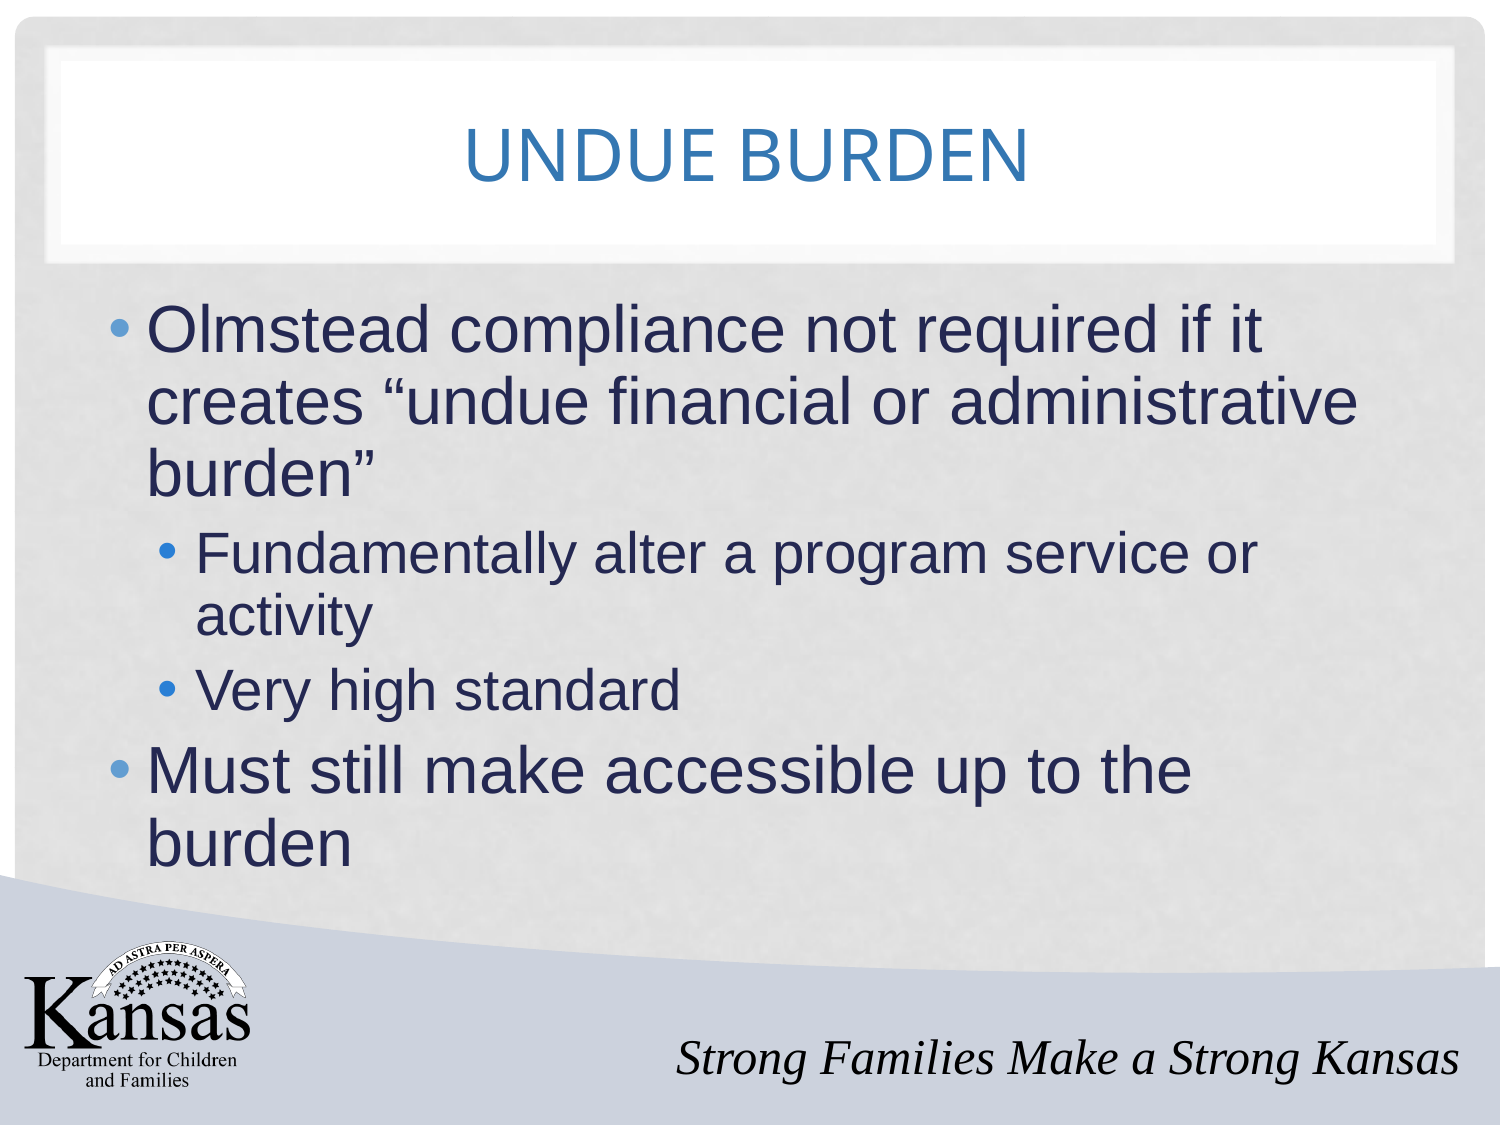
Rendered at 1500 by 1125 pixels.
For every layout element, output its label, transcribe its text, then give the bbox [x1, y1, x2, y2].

text_box Strong Families Make a Strong Kansas [387, 1017, 1475, 1092]
title Undue Burden [69, 66, 1425, 238]
text_box [0, 875, 1500, 1125]
picture [24, 940, 251, 1094]
list Olmstead compliance not required if it creates “undue financial or administrative burden” Fundamentally alter a program service or activity Very high standard Must still make accessible up to the burden [75, 287, 1425, 972]
